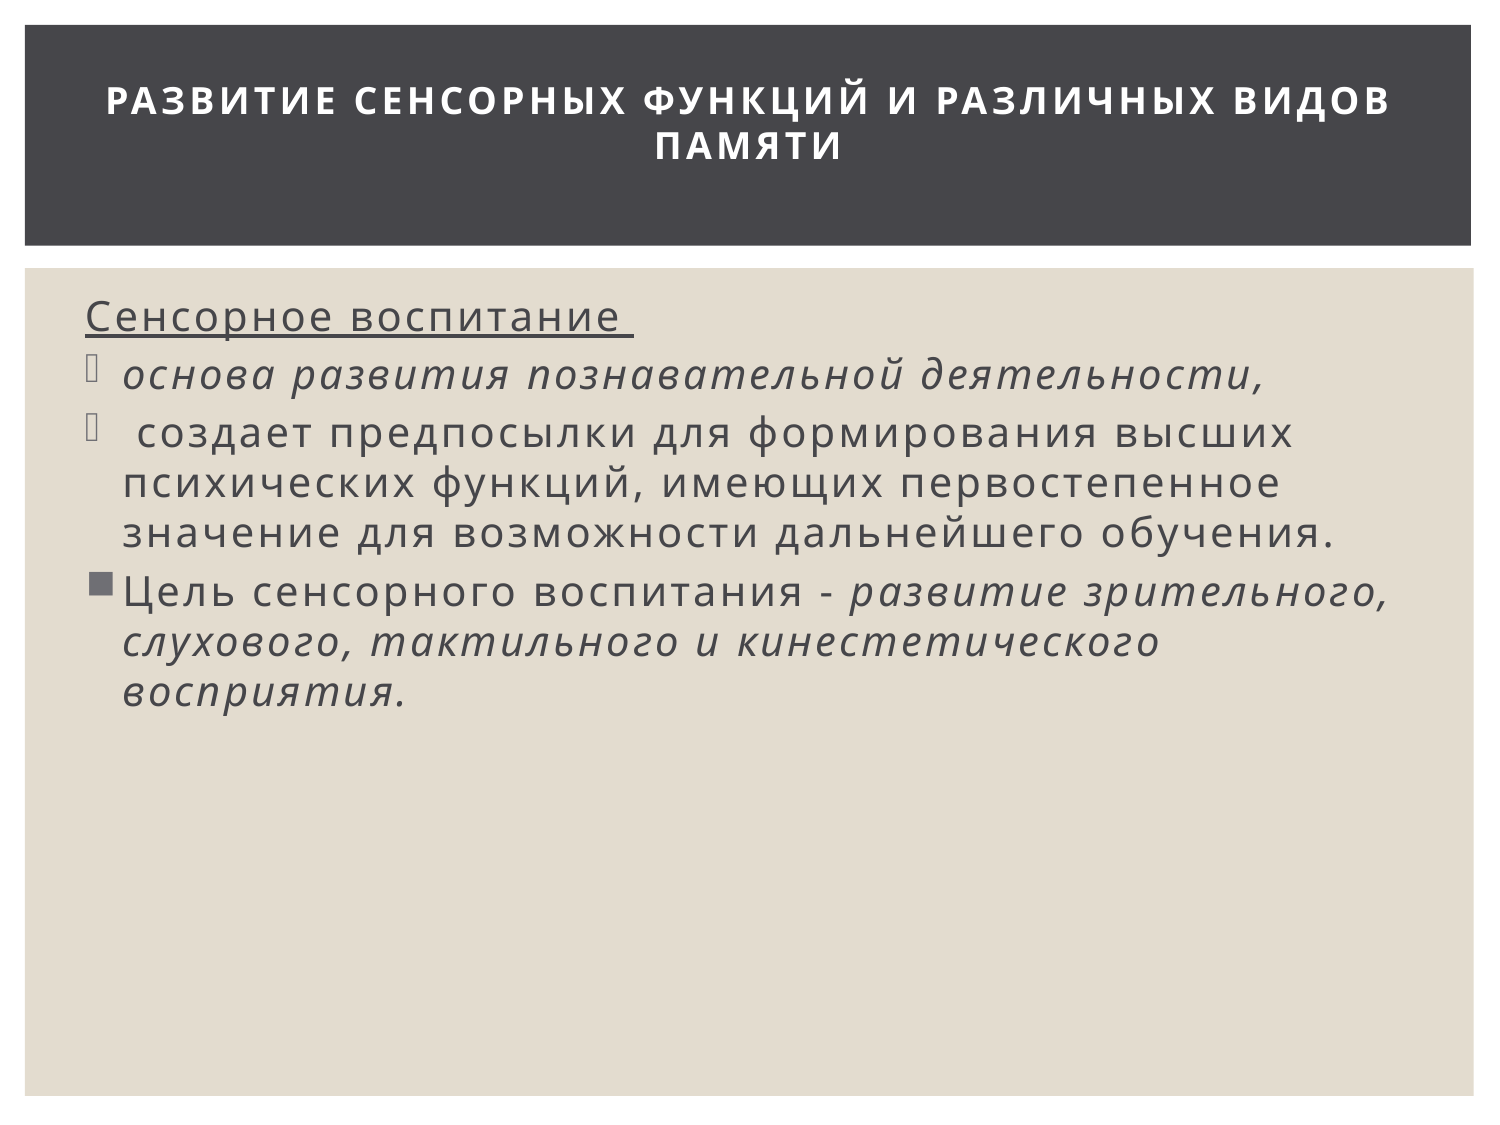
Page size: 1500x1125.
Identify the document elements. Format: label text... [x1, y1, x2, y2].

title Развитие сенсорных функций и различных видов памяти [62, 58, 1438, 232]
list Сенсорное воспитание основа развития познавательной деятельности, создает предпосылки для формирова­ния высших психических функций, имеющих первостепен­ное значение для возможности дальнейшего обучения. Цель сенсорного воспитания - развитие зритель­ного, слухового, тактильного и кинестетического восприятия. [62, 281, 1442, 1005]
